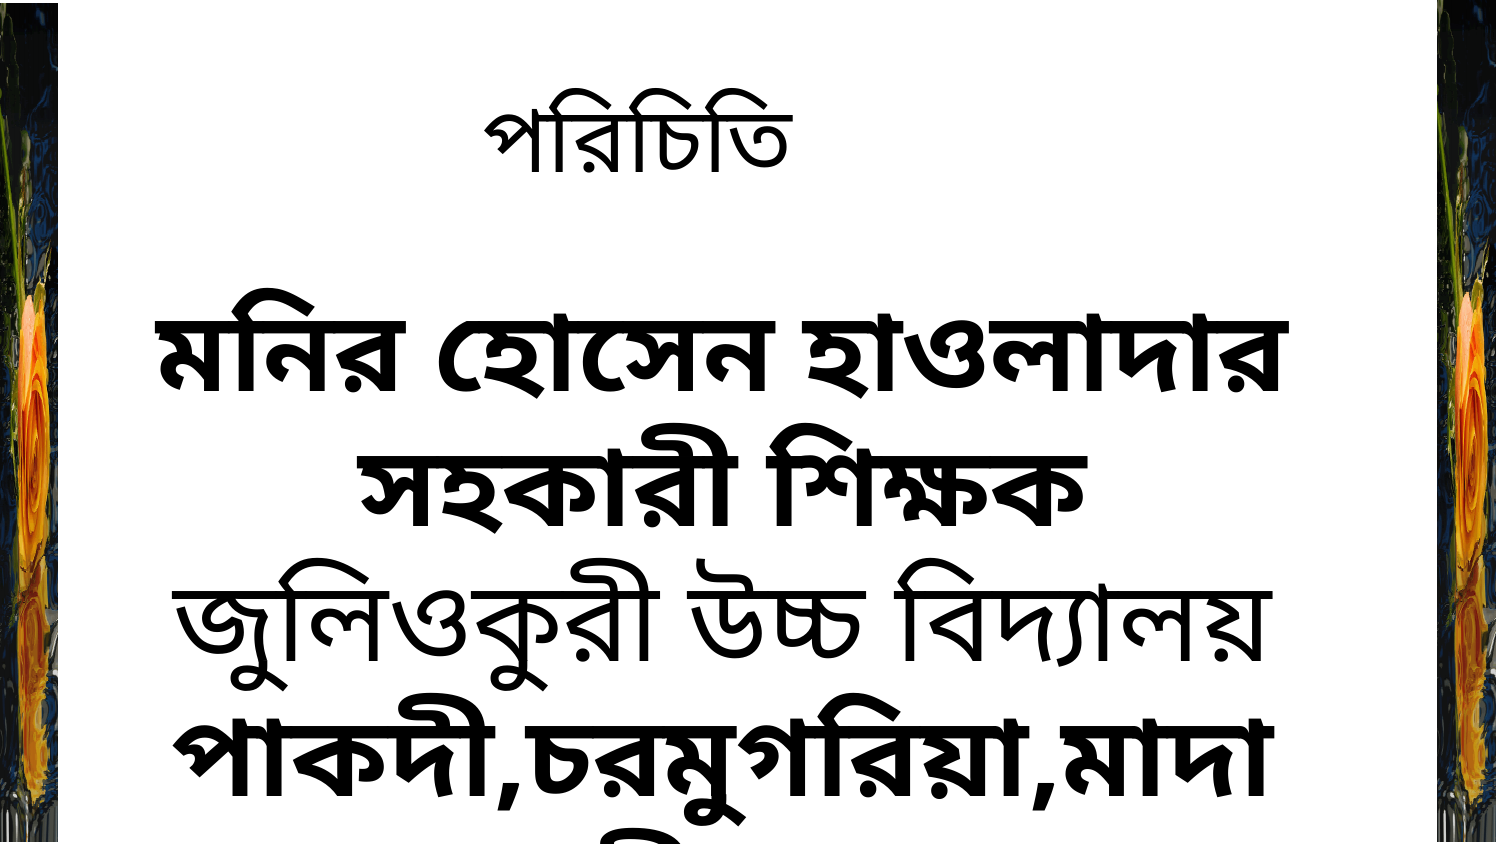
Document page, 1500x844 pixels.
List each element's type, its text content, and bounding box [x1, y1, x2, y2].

text_box মনির হোসেন হাওলাদার সহকারী শিক্ষক জুলিওকুরী উচ্চ বিদ্যালয় পাকদী,চরমুগরিয়া,মাদারীপুর [135, 271, 1311, 844]
picture [1437, 0, 1496, 843]
text_box পরিচিতি [260, 73, 1014, 199]
picture [0, 3, 59, 843]
